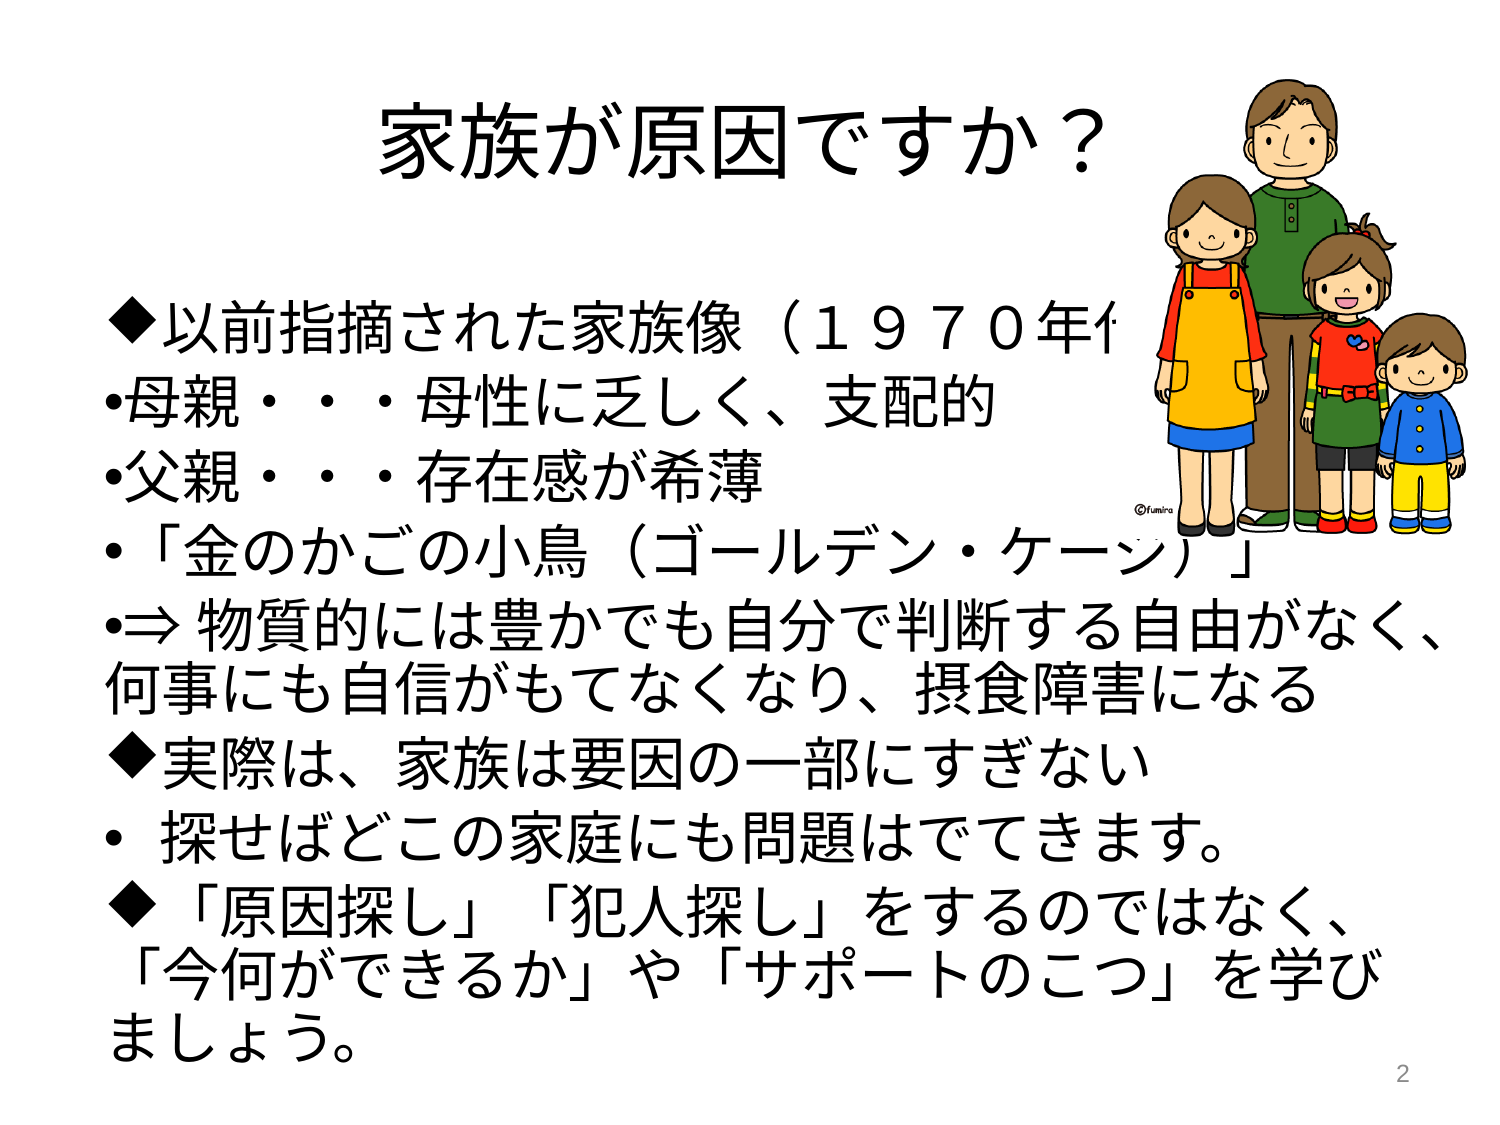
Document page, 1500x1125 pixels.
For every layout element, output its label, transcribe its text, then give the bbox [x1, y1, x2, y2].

list 以前指摘された家族像（１９７０年代） 母親・・・母性に乏しく、支配的 父親・・・存在感が希薄 「金のかごの小鳥（ゴールデン・ケージ）」 ⇒物質的には豊かでも自分で判断する自由がなく、何事にも自信がもてなくなり、摂食障害になる 実際は、家族は要因の一部にすぎない 探せばどこの家庭にも問題はでてきます。 「原因探し」「犯人探し」をするのではなく、「今何ができるか」や「サポートのこつ」を学びましょう。 [88, 220, 1453, 1083]
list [1115, 71, 1476, 539]
slide_number 2 [1074, 1042, 1425, 1103]
title 家族が原因ですか？ [75, 45, 1425, 233]
